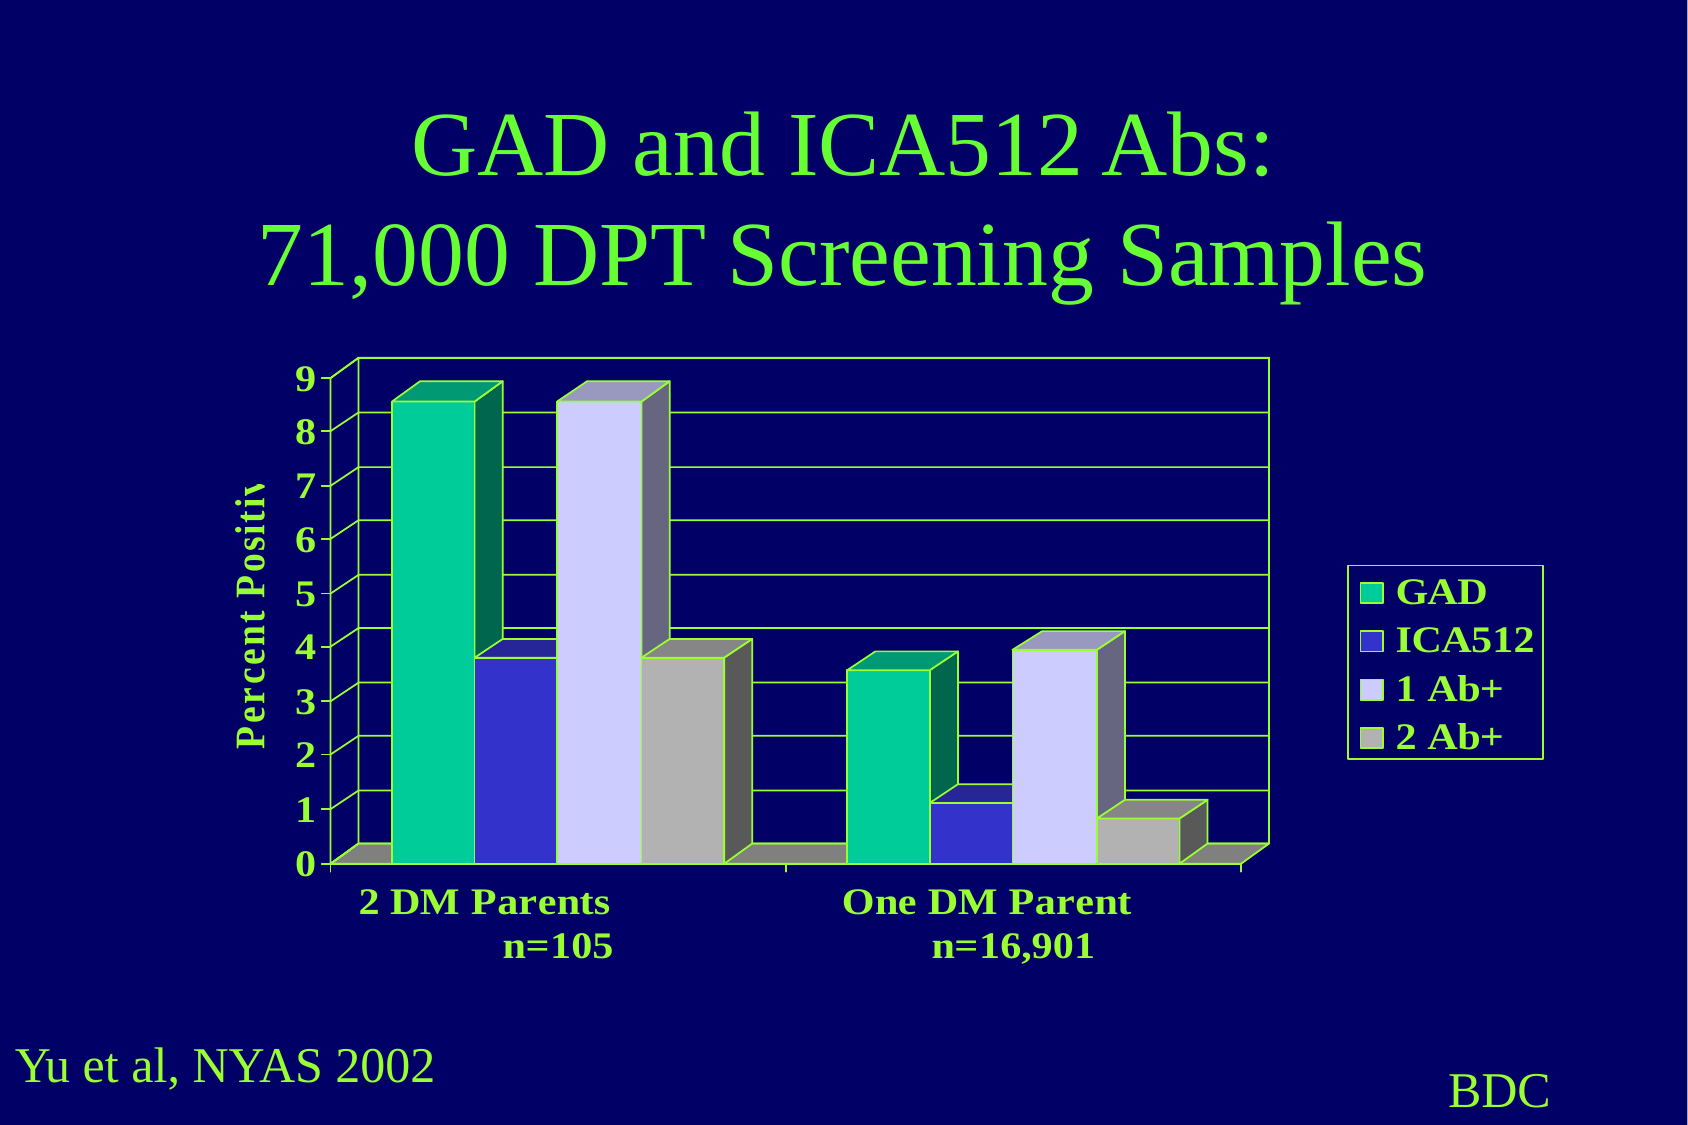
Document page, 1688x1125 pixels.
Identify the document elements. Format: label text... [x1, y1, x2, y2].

text_box BDC [1433, 1049, 1687, 1125]
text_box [126, 324, 1562, 1000]
title GAD and ICA512 Abs: 71,000 DPT Screening Samples [126, 99, 1562, 288]
text_box Yu et al, NYAS 2002 [0, 1024, 535, 1100]
